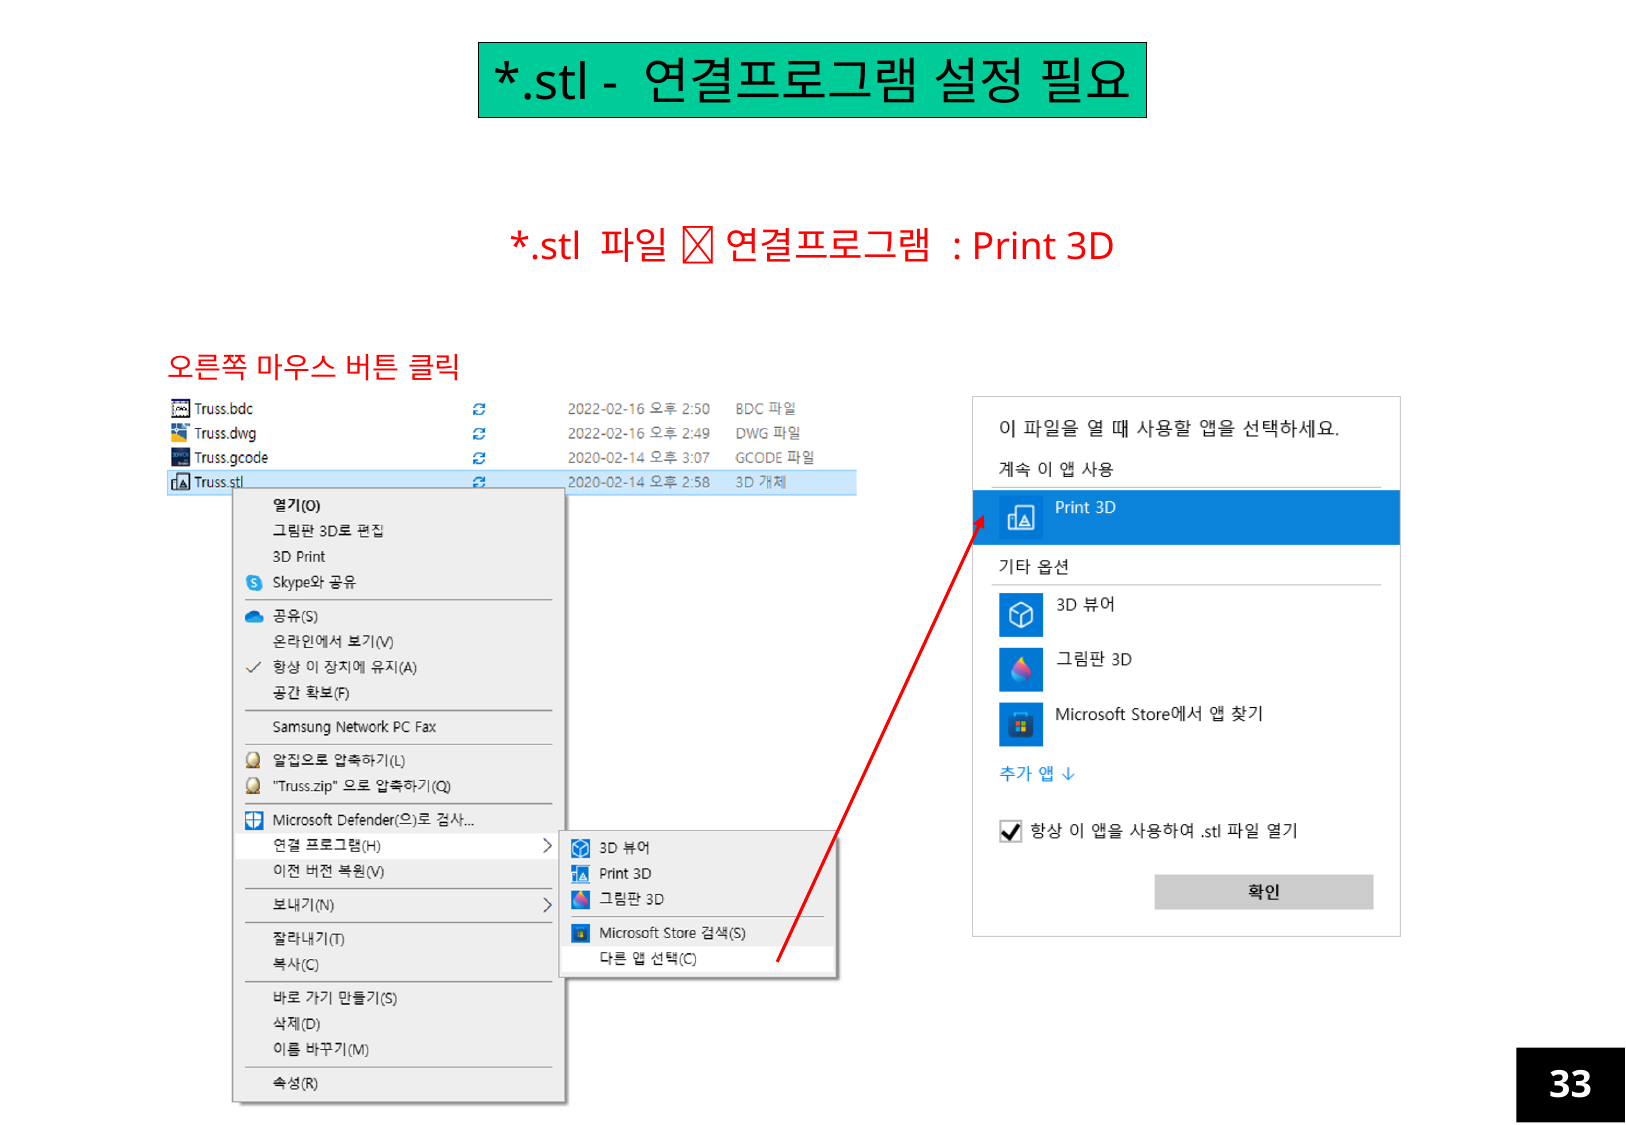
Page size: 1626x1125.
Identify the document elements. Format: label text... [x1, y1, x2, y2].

picture [166, 393, 857, 1114]
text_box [777, 514, 985, 963]
text_box *.stl 파일  연결프로그램 : Print 3D [494, 214, 1131, 275]
slide_number 33 [1516, 1047, 1625, 1123]
text_box 오른쪽 마우스 버튼 클릭 [152, 342, 512, 392]
text_box *.stl - 연결프로그램 설정 필요 [478, 42, 1147, 118]
picture [971, 396, 1402, 937]
